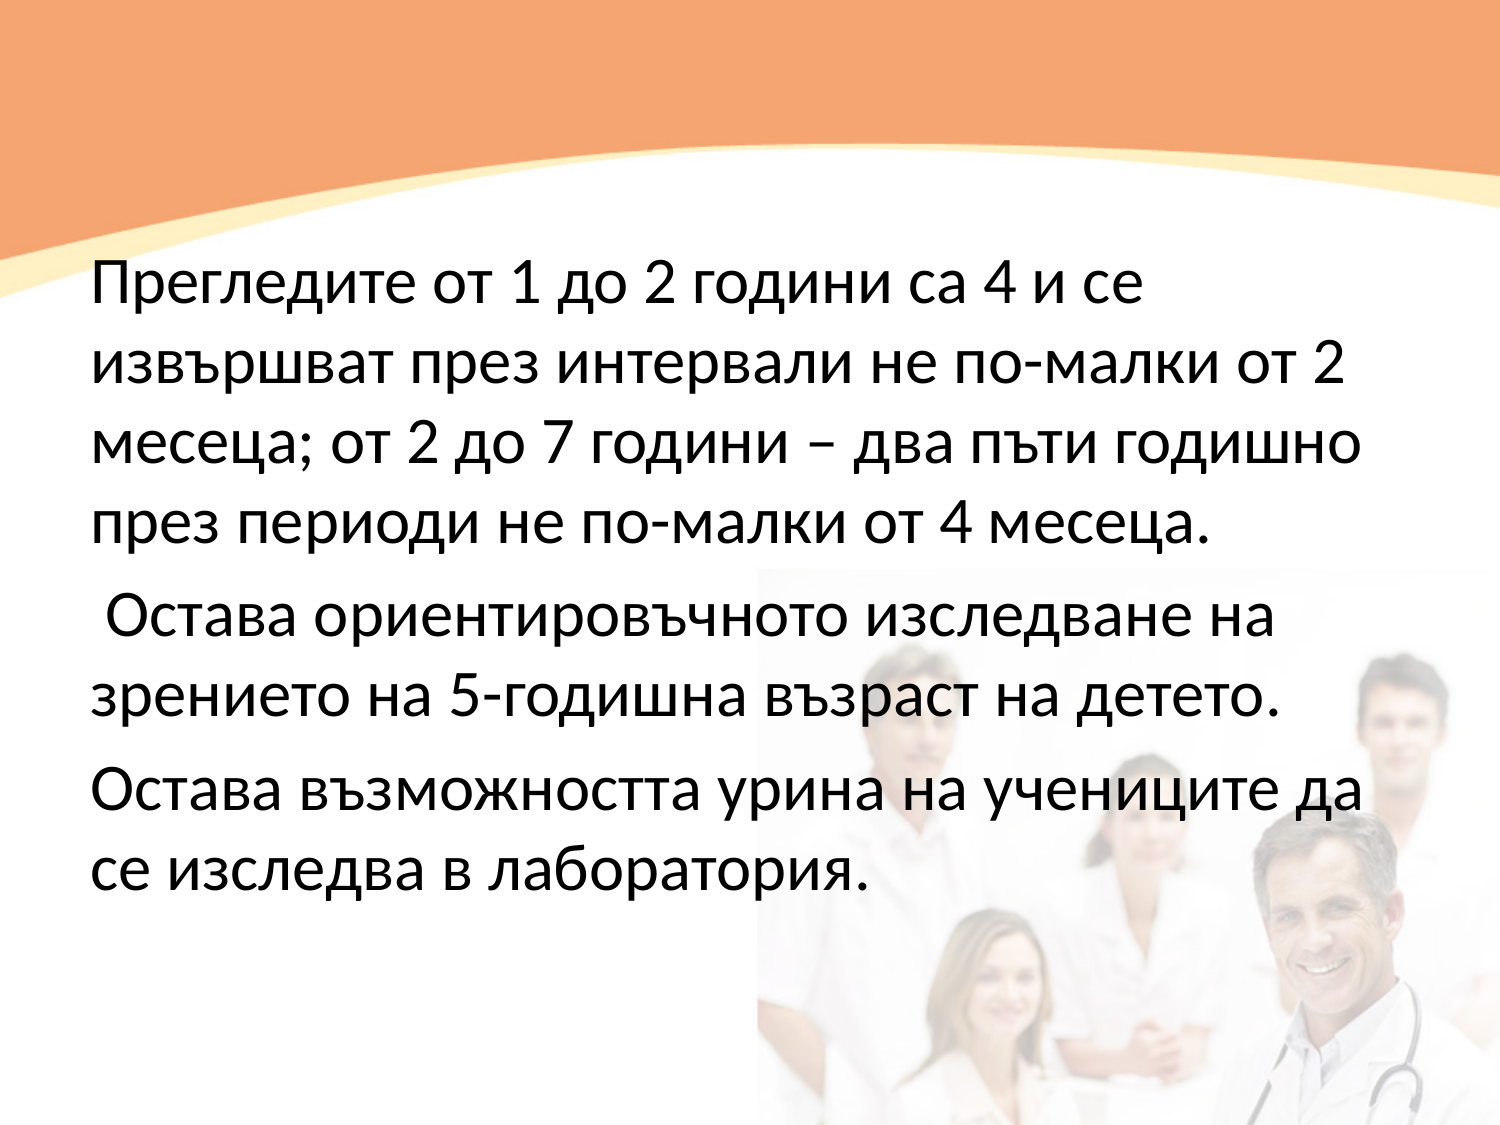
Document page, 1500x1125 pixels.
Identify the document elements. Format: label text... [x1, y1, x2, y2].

picture [0, 0, 1500, 1125]
list Прегледите от 1 до 2 години са 4 и се извършват през интервали не по-малки от 2 месеца; от 2 до 7 години – два пъти годишно през периоди не по-малки от 4 месеца. Остава ориентировъчното изследване на зрението на 5-годишна възраст на детето. Остава възможността урина на учениците да се изследва в лаборатория. [75, 42, 1425, 1005]
